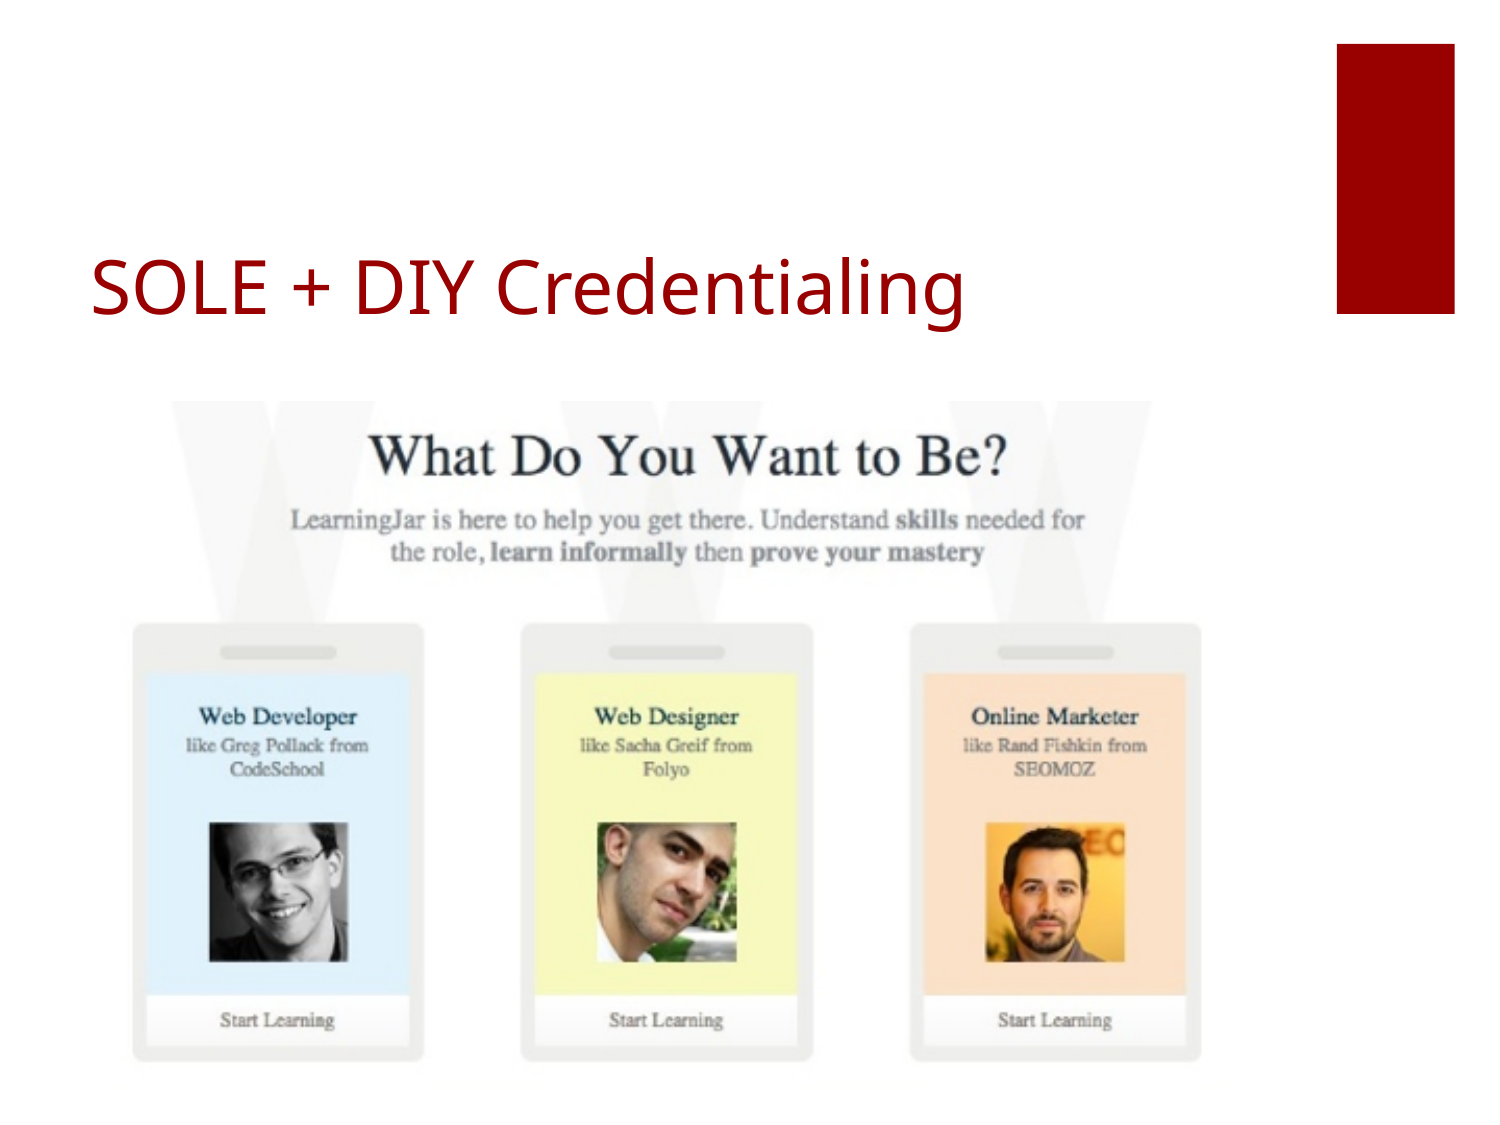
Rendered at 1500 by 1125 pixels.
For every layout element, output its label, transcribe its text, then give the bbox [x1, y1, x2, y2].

title SOLE + DIY Credentialing [75, 149, 1143, 338]
picture [105, 401, 1228, 1090]
